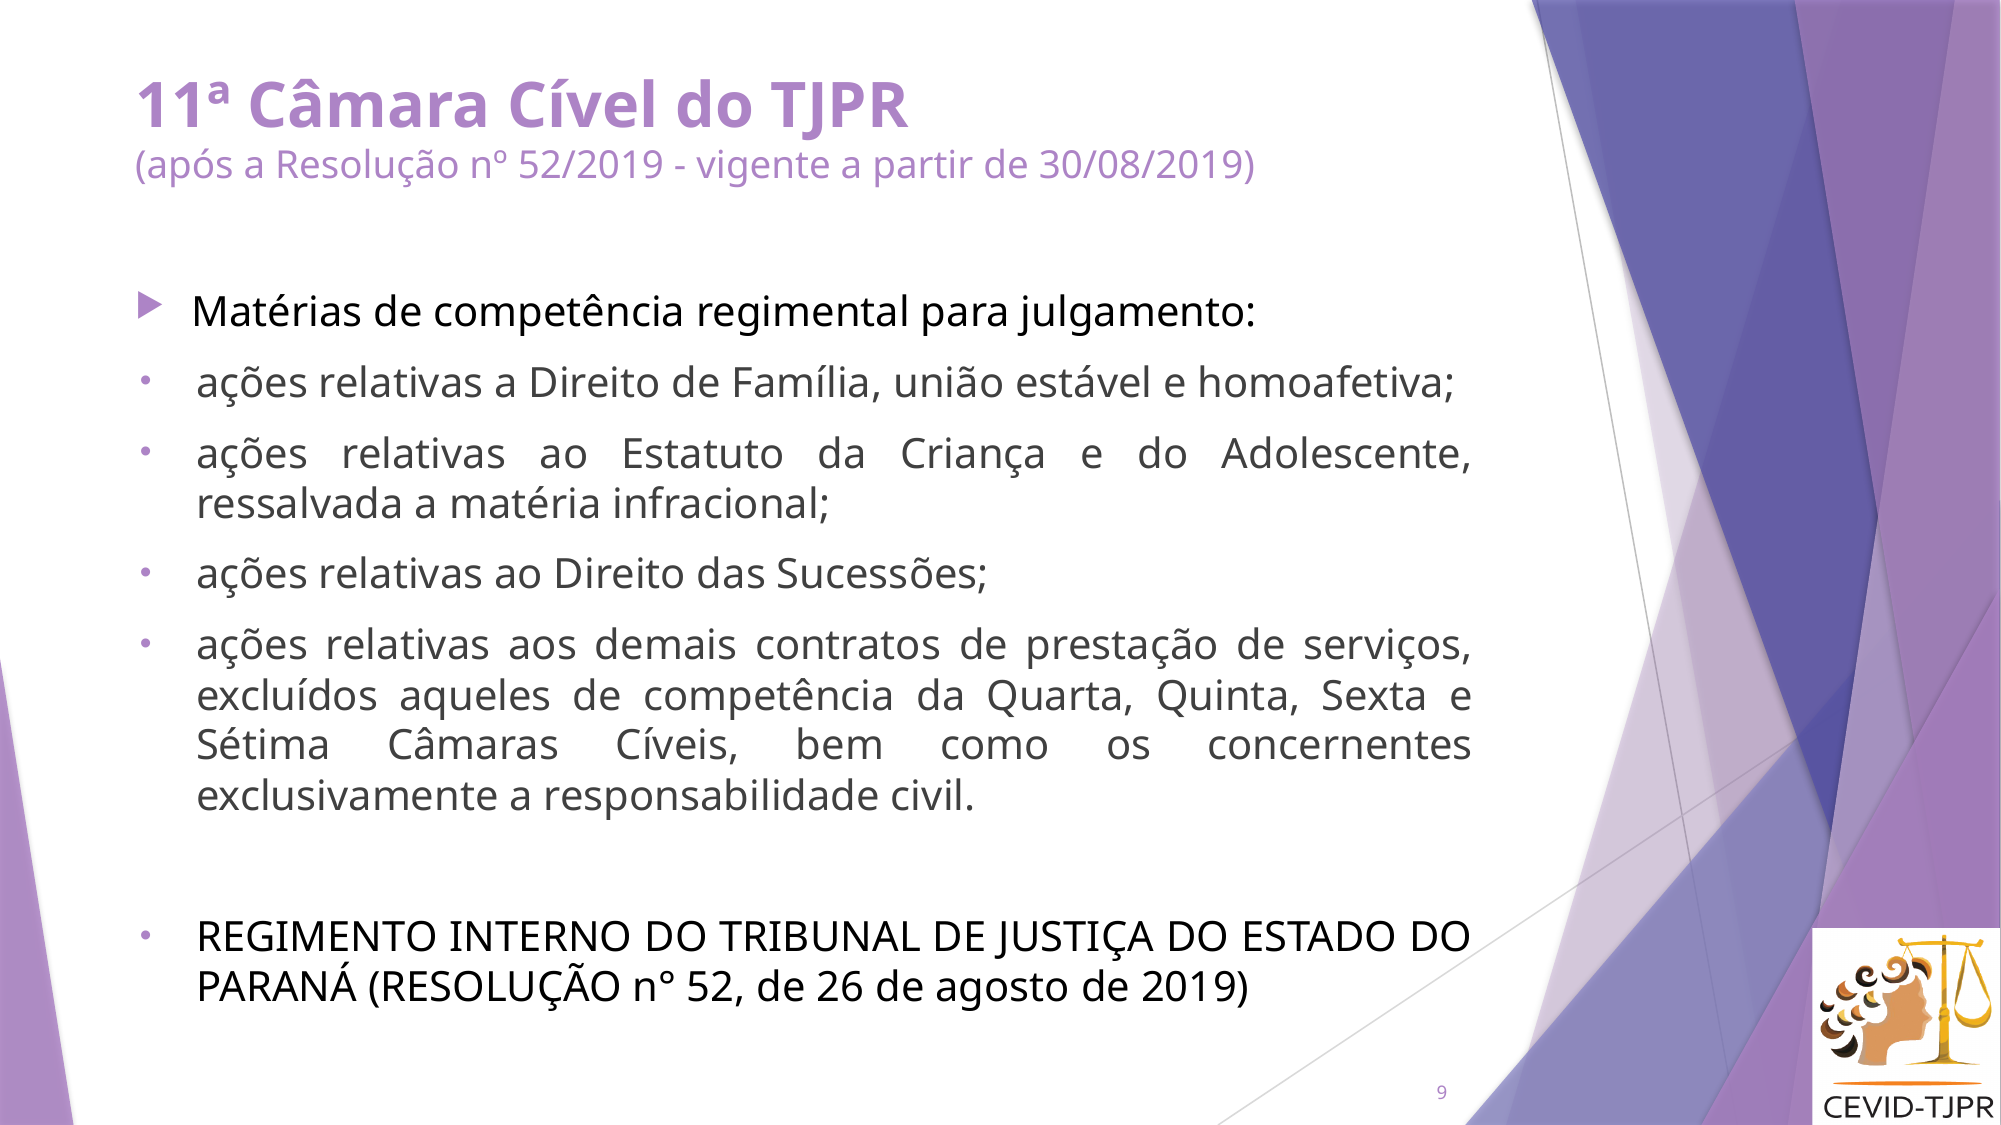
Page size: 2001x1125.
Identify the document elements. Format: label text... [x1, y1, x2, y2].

picture [1811, 928, 2000, 1125]
list Matérias de competência regimental para julgamento: ações relativas a Direito de Família, união estável e homoafetiva; ações relativas ao Estatuto da Criança e do Adolescente, ressalvada a matéria infracional; ações relativas ao Direito das Sucessões; ações relativas aos demais contratos de prestação de serviços, excluídos aqueles de competência da Quarta, Quinta, Sexta e Sétima Câmaras Cíveis, bem como os concernentes exclusivamente a responsabilidade civil. REGIMENTO INTERNO DO TRIBUNAL DE JUSTIÇA DO ESTADO DO PARANÁ (RESOLUÇÃO n° 52, de 26 de agosto de 2019) [120, 277, 1489, 918]
slide_number 9 [1350, 1063, 1463, 1124]
title 11ª Câmara Cível do TJPR (após a Resolução nº 52/2019 - vigente a partir de 30/08/2019) [120, 56, 1503, 194]
